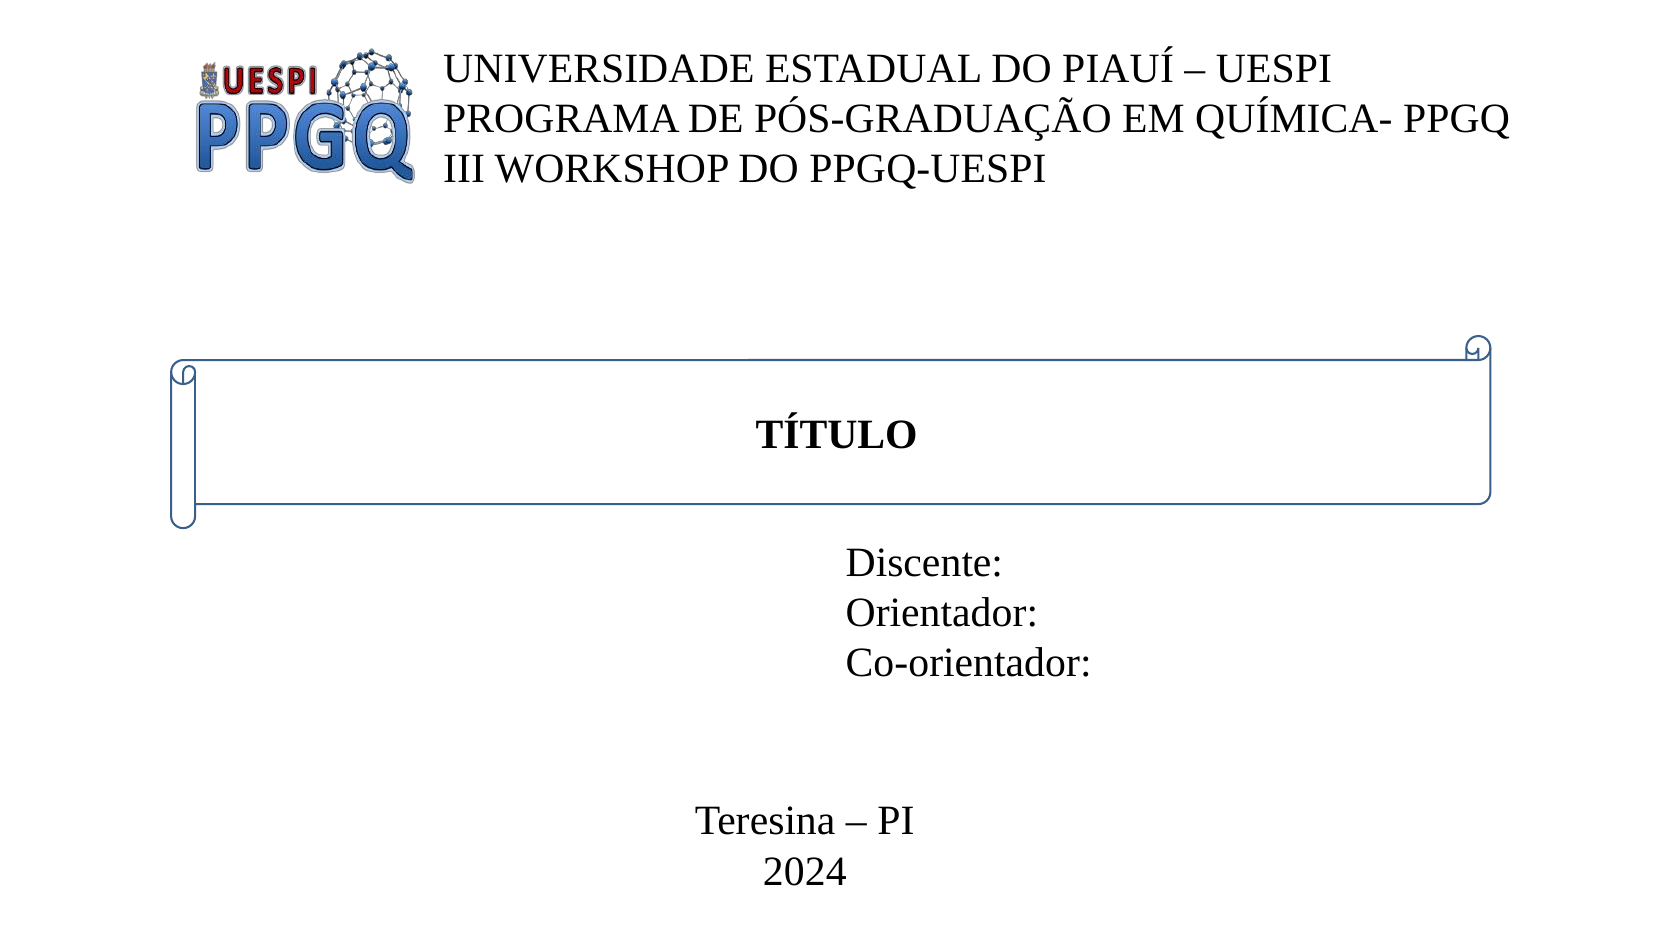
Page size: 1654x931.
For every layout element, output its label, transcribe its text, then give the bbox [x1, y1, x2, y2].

text_box Discente: Orientador: Co-orientador: [830, 527, 1550, 693]
text_box Teresina – PI 2024 [613, 785, 996, 901]
text_box TÍTULO [170, 334, 1492, 530]
text_box UNIVERSIDADE ESTADUAL DO PIAUÍ – UESPI PROGRAMA DE PÓS-GRADUAÇÃO EM QUÍMICA- PPGQ III WORKSHOP DO PPGQ-UESPI [428, 33, 1654, 199]
text_box [193, 44, 429, 188]
